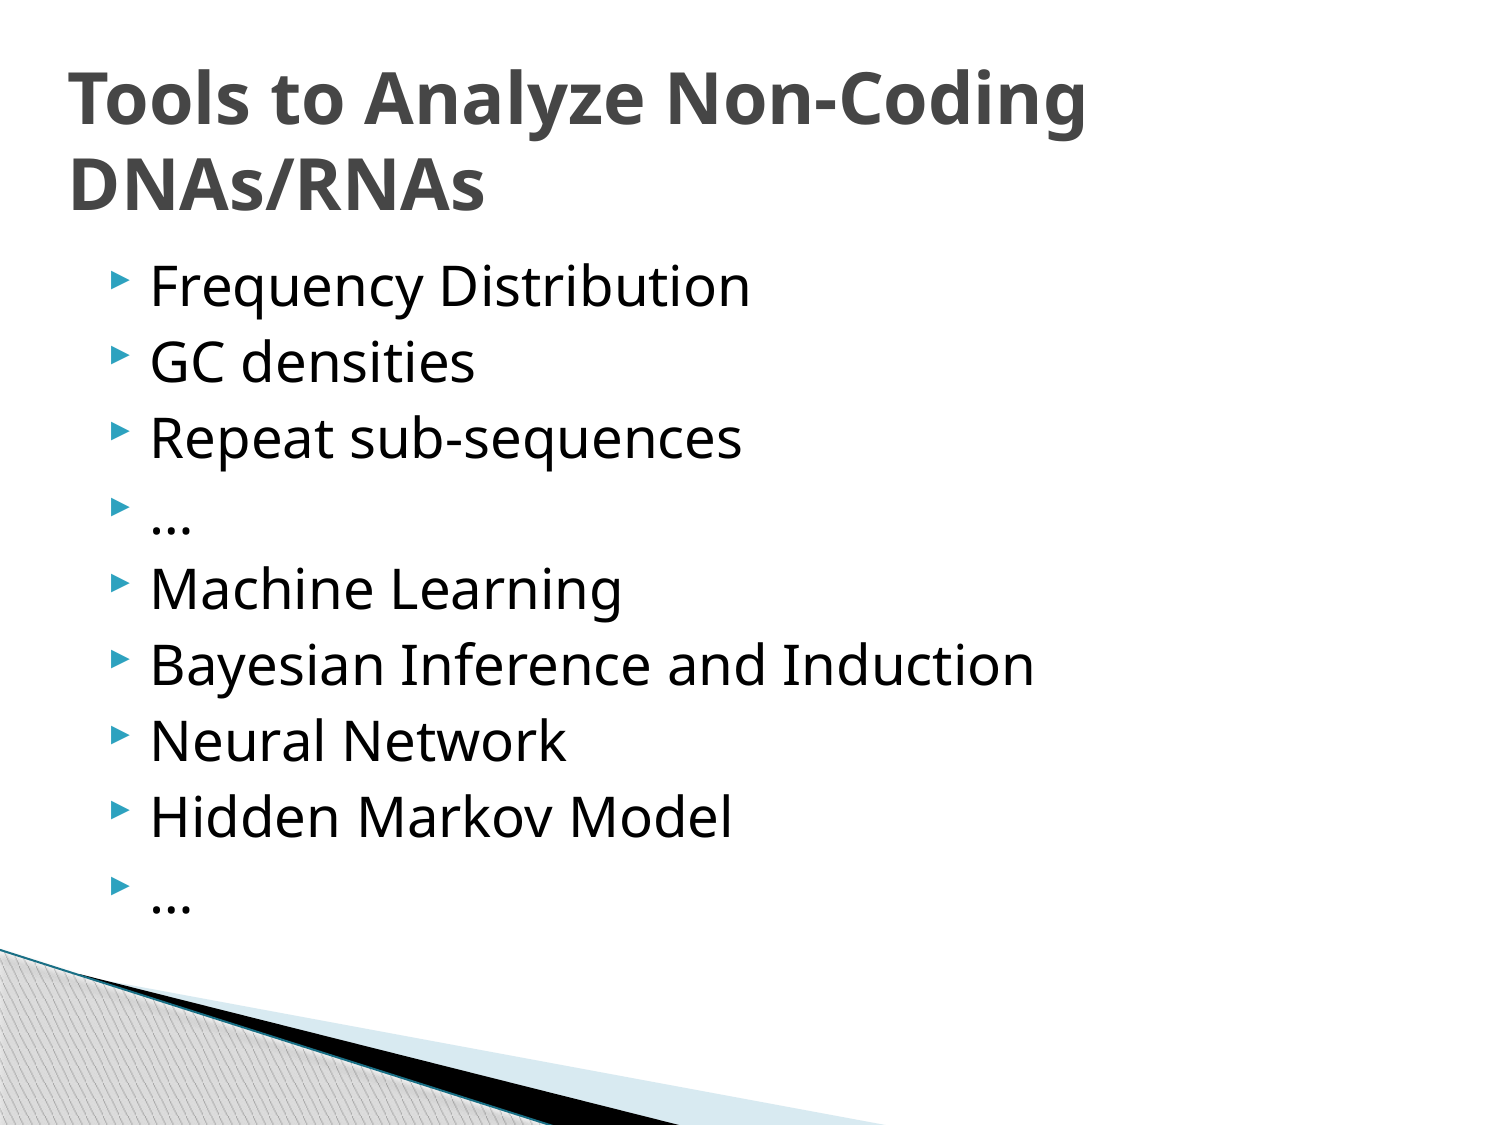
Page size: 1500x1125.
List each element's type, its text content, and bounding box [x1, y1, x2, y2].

list Frequency Distribution GC densities Repeat sub-sequences … Machine Learning Bayesian Inference and Induction Neural Network Hidden Markov Model … [74, 242, 1426, 986]
title Tools to Analyze Non-Coding DNAs/RNAs [53, 45, 1471, 233]
